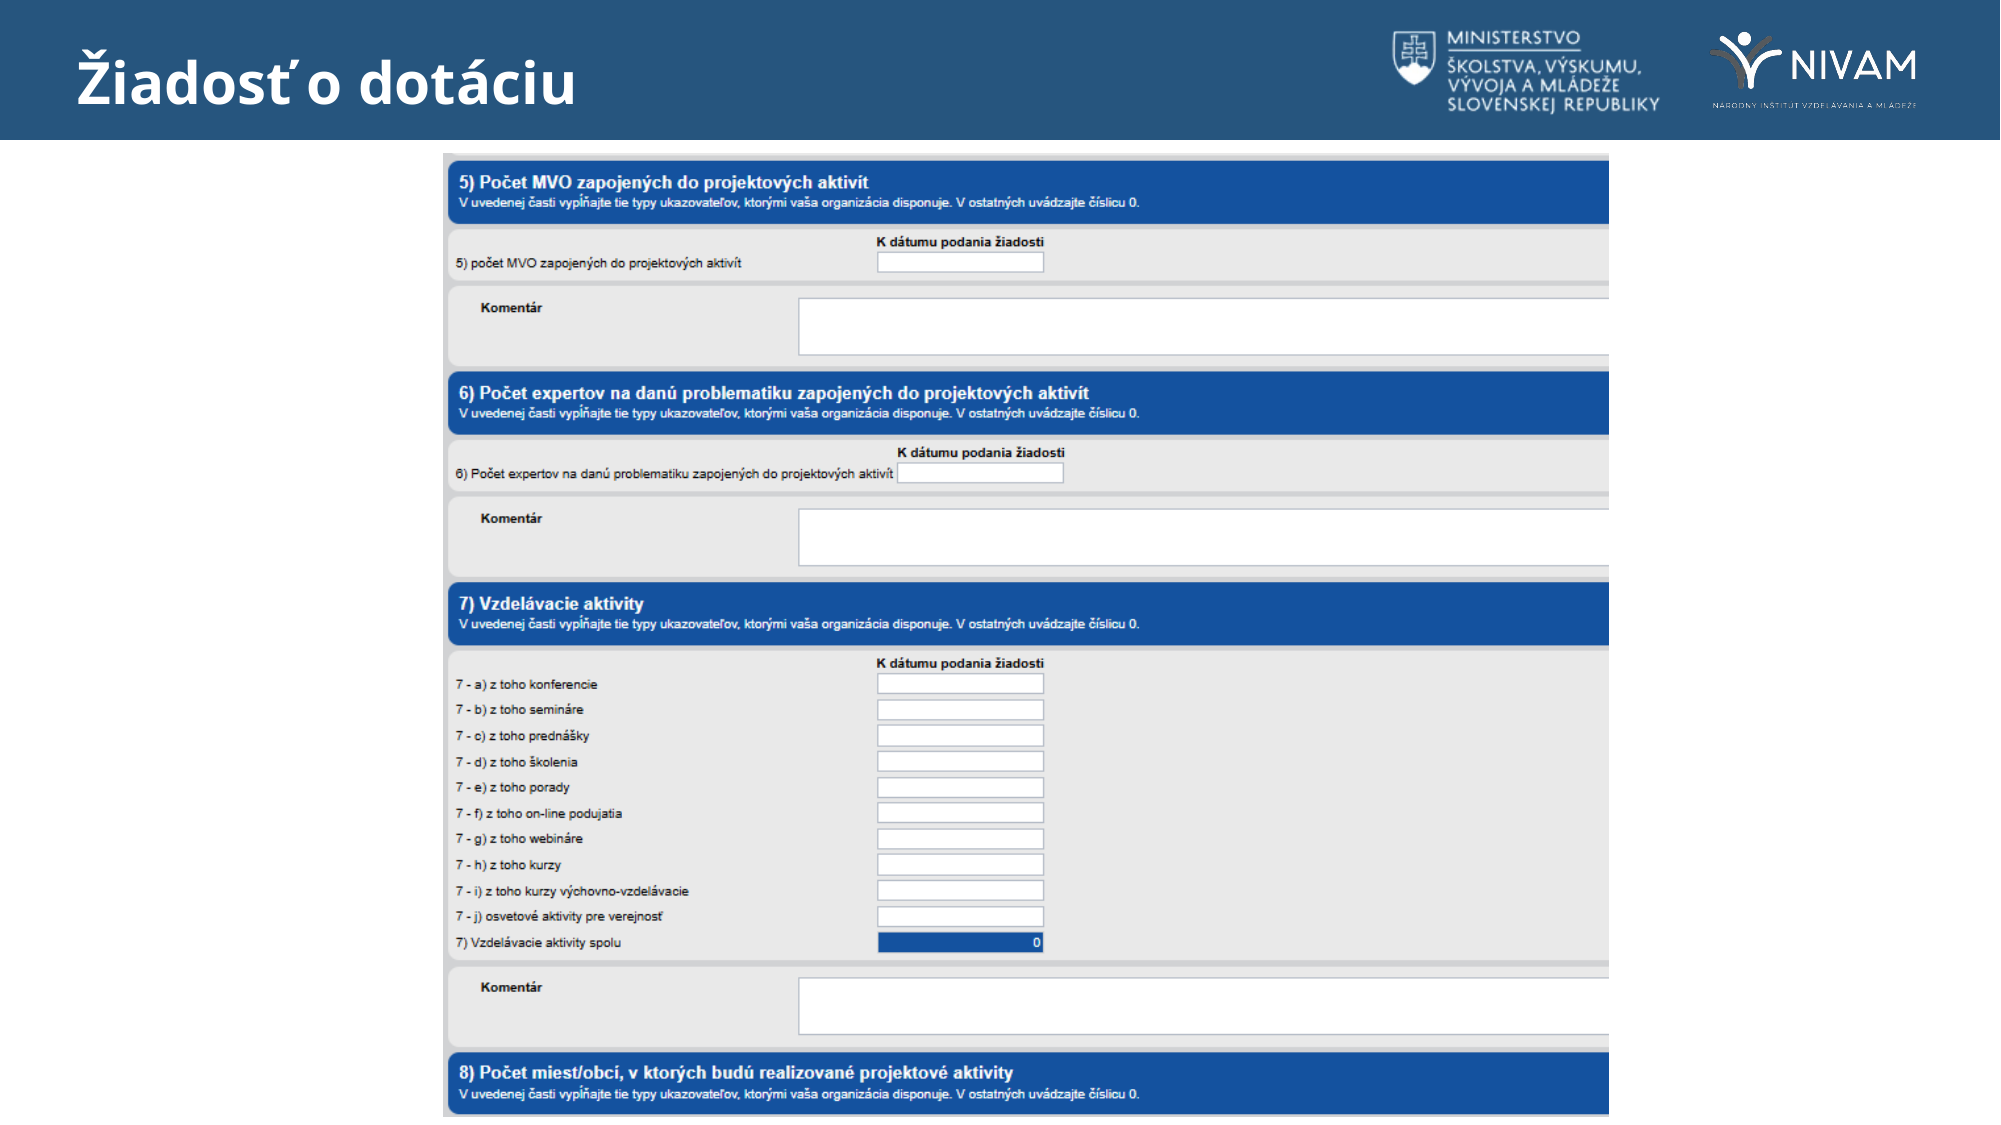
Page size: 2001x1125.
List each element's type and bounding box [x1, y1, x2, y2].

picture [0, 0, 2000, 154]
list [443, 153, 1609, 1117]
